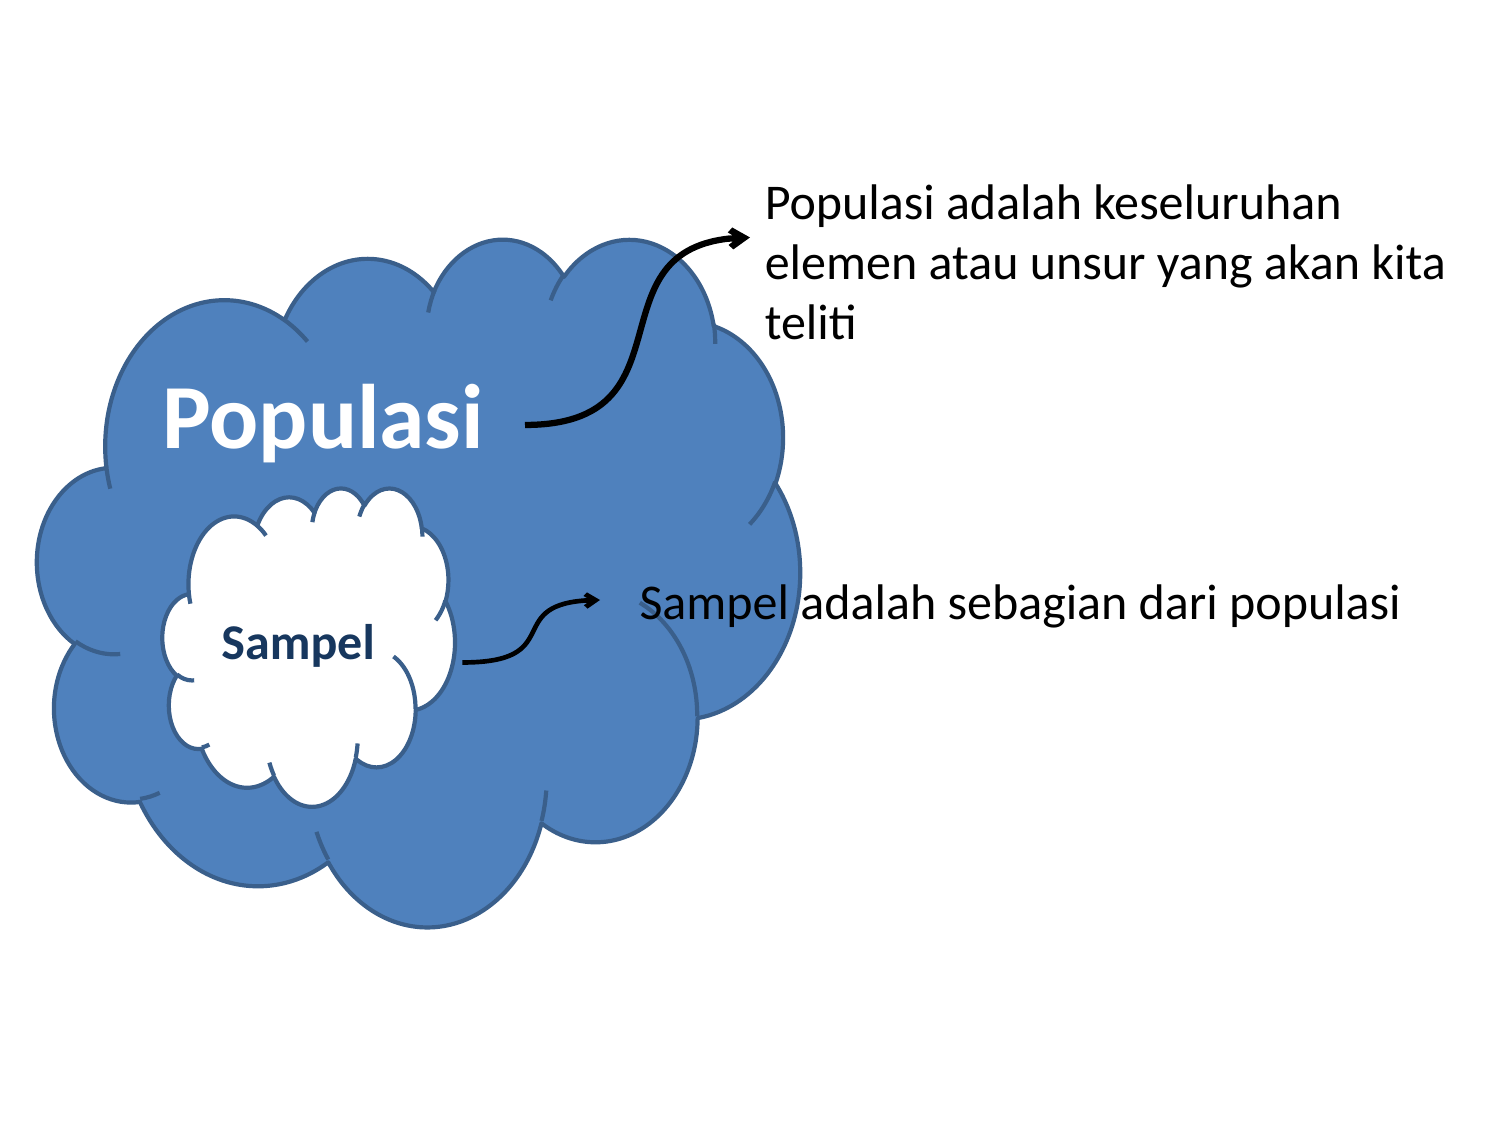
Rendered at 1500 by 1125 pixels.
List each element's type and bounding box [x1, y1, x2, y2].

text_box [37, 162, 1500, 926]
